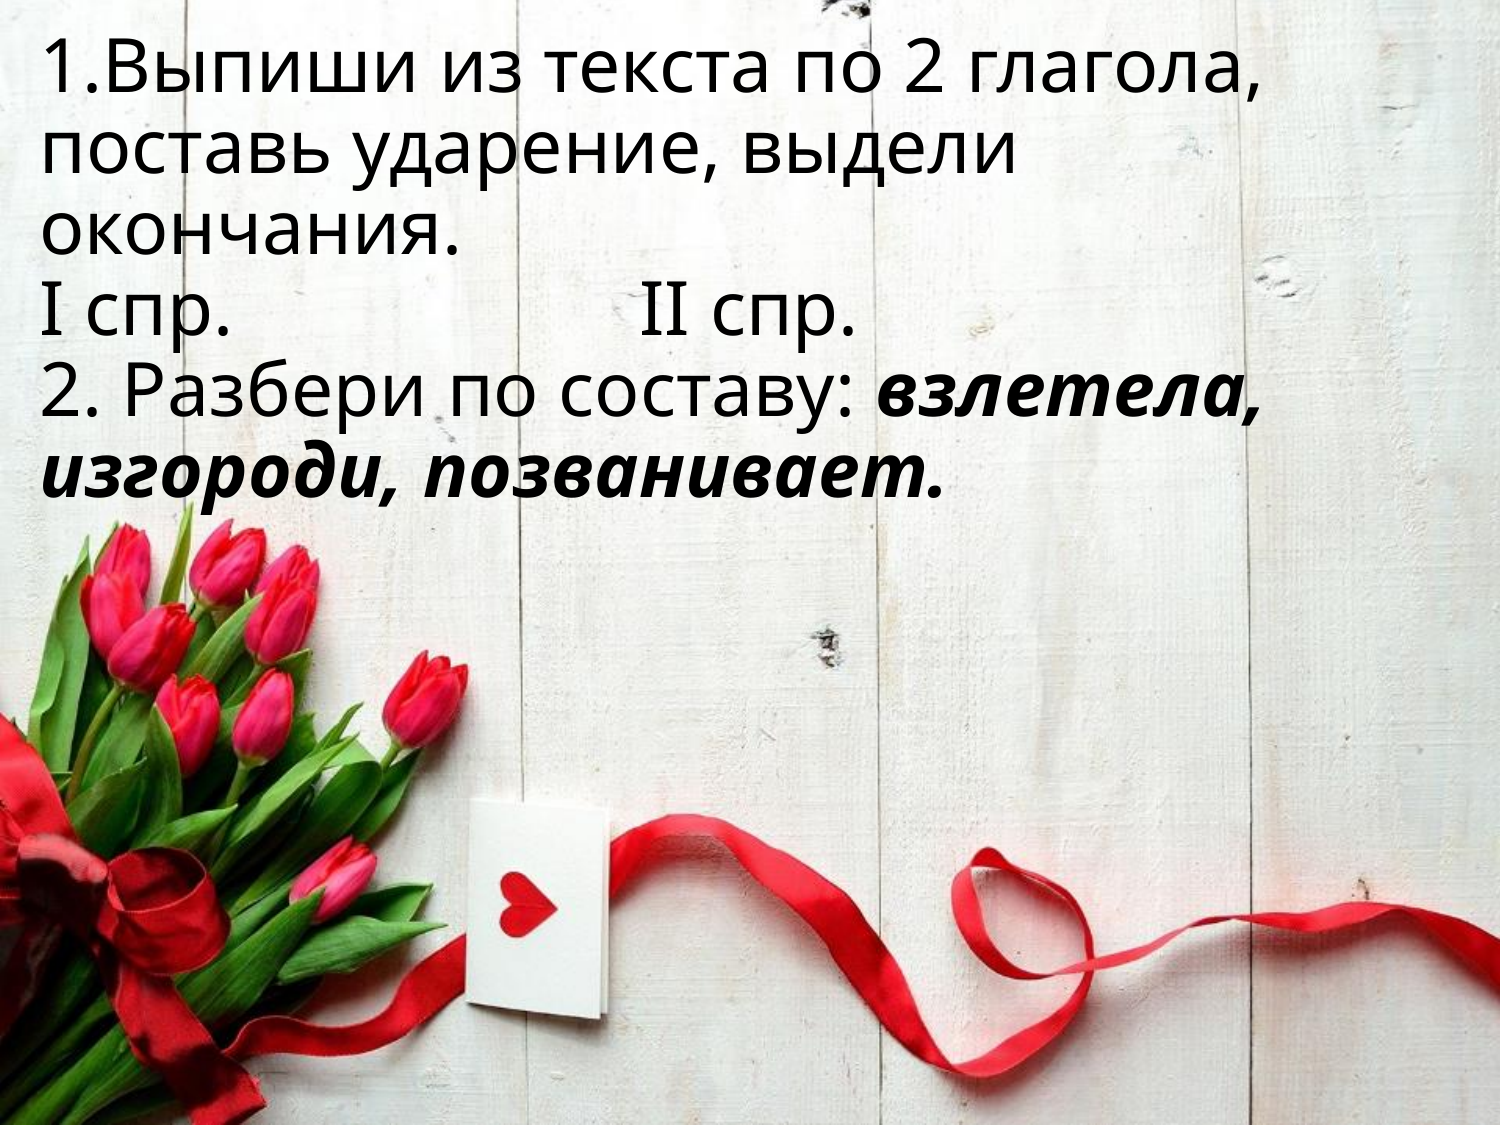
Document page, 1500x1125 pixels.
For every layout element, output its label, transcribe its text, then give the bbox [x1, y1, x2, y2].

picture [0, 0, 1500, 1125]
title 1.Выпиши из текста по 2 глагола, поставь ударение, выдели окончания. I спр. II спр. 2. Разбери по составу: взлетела, изгороди, позванивает. [24, 21, 1476, 690]
